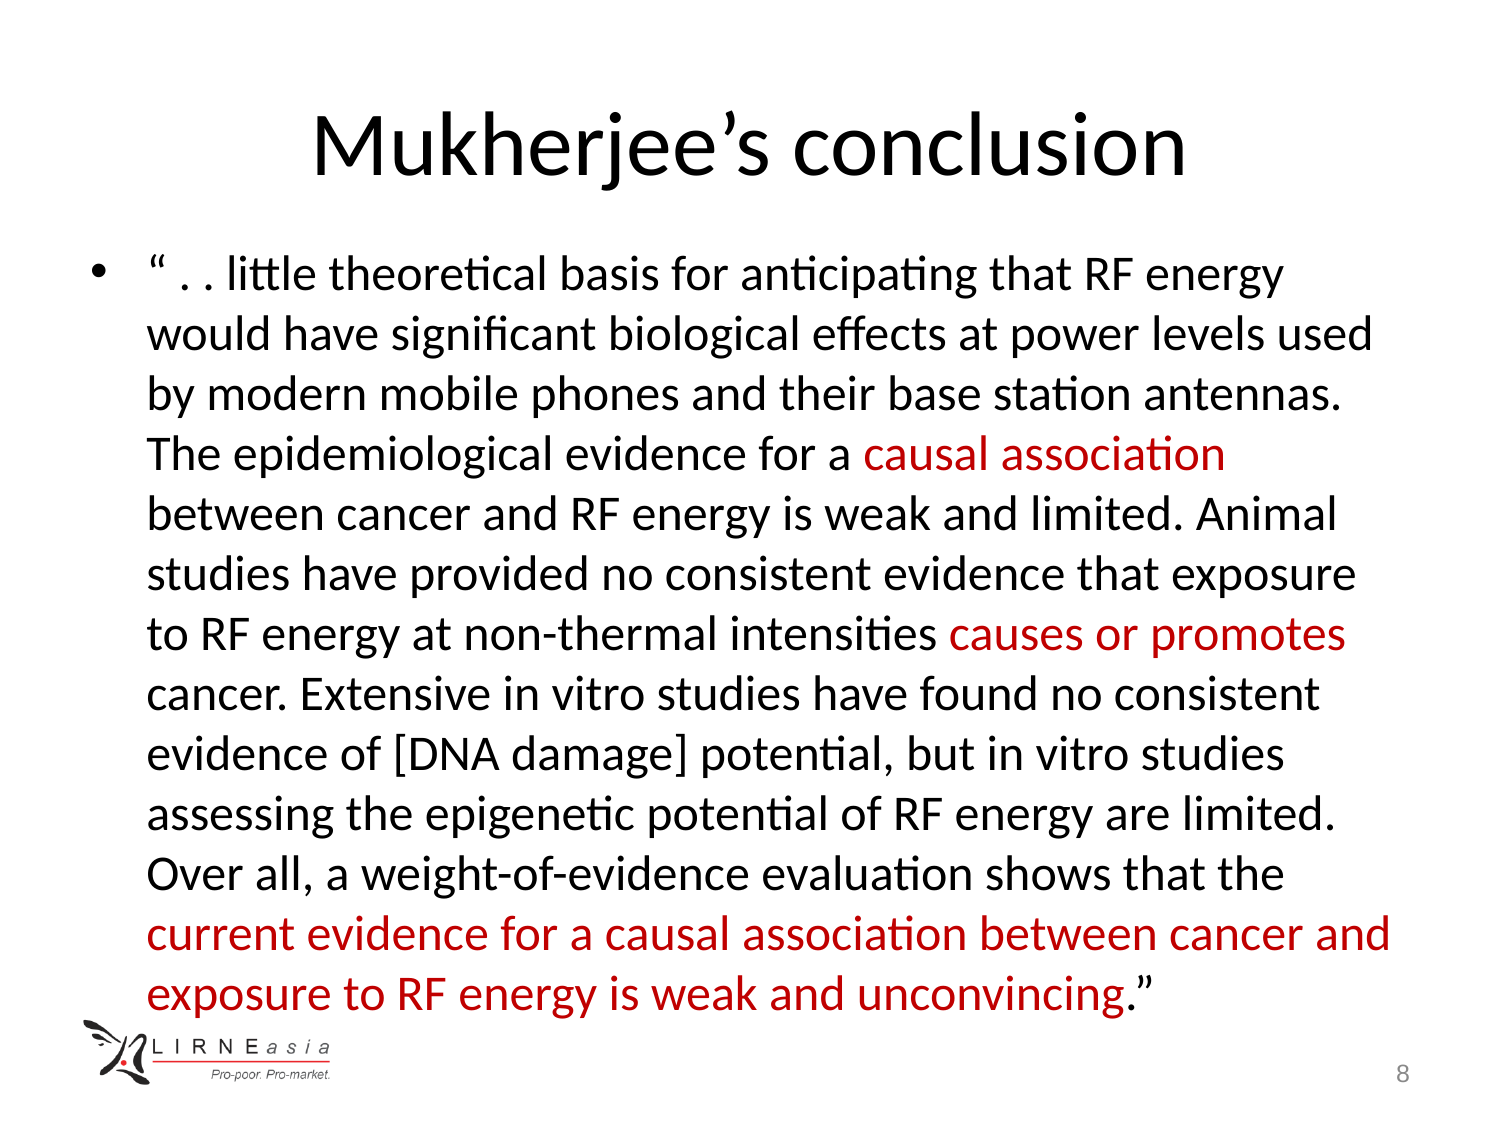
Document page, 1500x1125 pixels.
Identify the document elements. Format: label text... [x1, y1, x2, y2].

title Mukherjee’s conclusion [74, 44, 1426, 232]
picture [75, 1012, 338, 1091]
slide_number 8 [1074, 1042, 1425, 1103]
list “ . . little theoretical basis for anticipating that RF energy would have significant biological effects at power levels used by modern mobile phones and their base station antennas. The epidemiological evidence for a causal association between cancer and RF energy is weak and limited. Animal studies have provided no consistent evidence that exposure to RF energy at non-thermal intensities causes or promotes cancer. Extensive in vitro studies have found no consistent evidence of [DNA damage] potential, but in vitro studies assessing the epigenetic potential of RF energy are limited. Over all, a weight-of-evidence evaluation shows that the current evidence for a causal association between cancer and exposure to RF energy is weak and unconvincing.” [74, 232, 1426, 1006]
